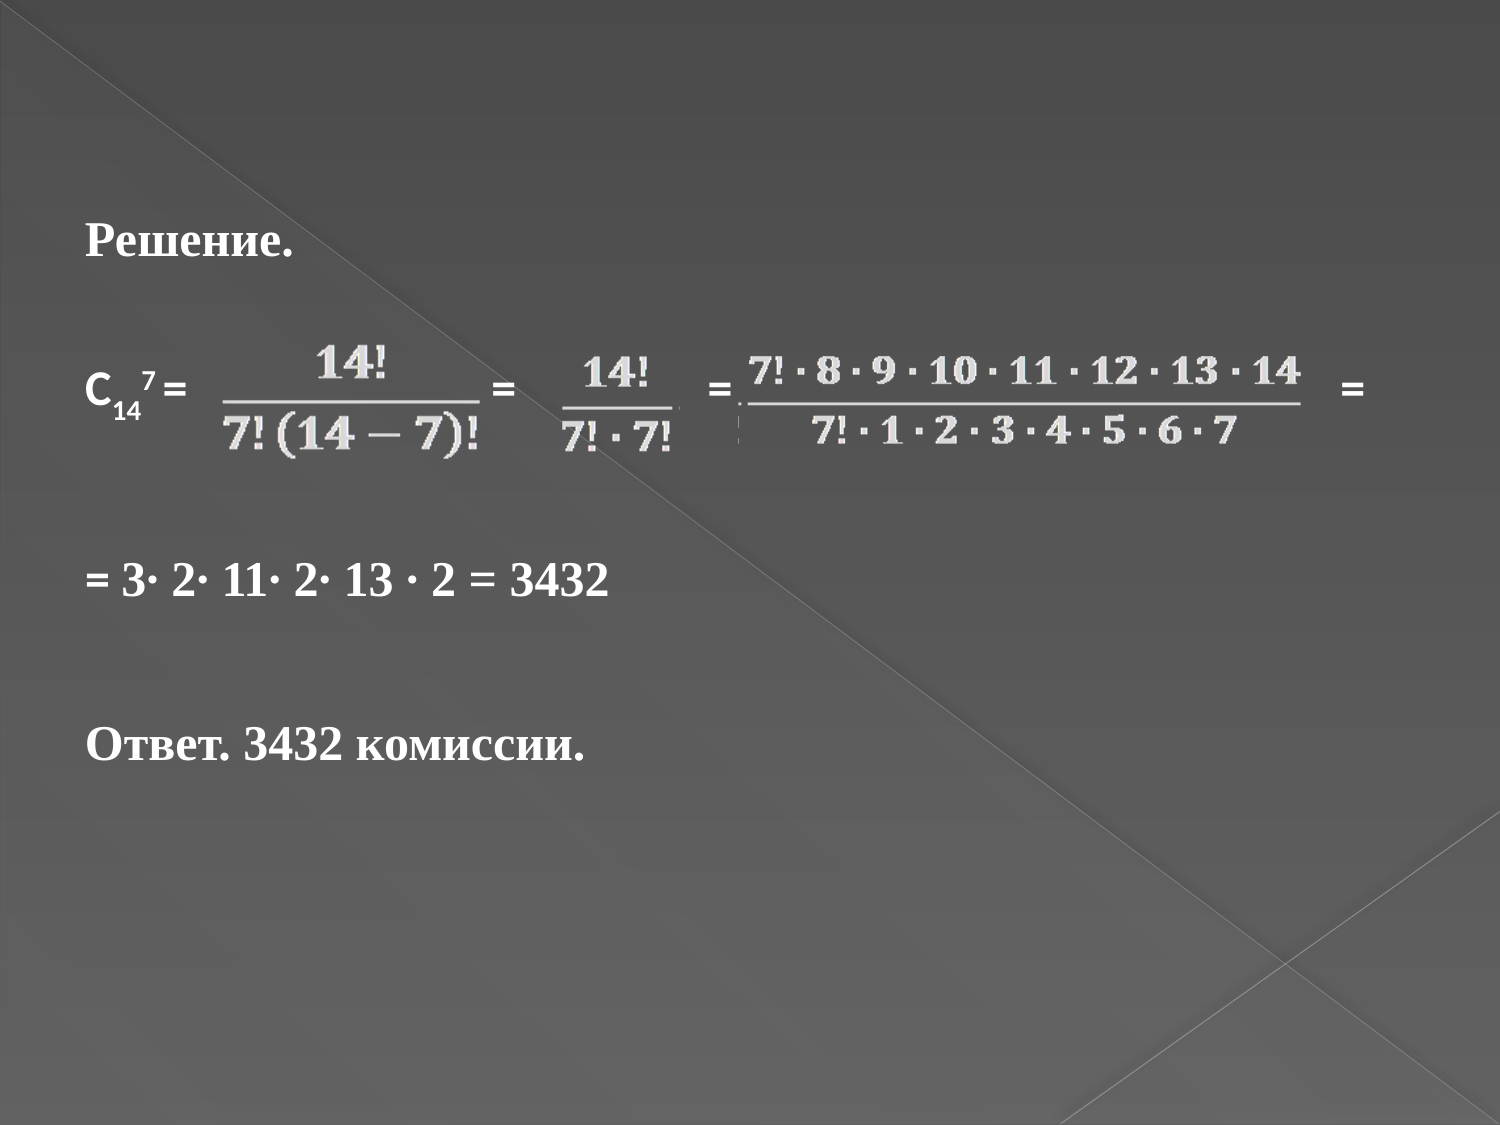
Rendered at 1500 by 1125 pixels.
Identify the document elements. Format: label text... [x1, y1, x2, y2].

picture [222, 339, 481, 470]
text_box Ответ. 3432 комиссии. [70, 703, 1301, 778]
picture [738, 351, 1302, 461]
text_box Решение. [70, 199, 1313, 319]
picture [562, 351, 680, 470]
text_box C147 = = = = = 3∙ 2∙ 11∙ 2∙ 13 ∙ 2 = 3432 [70, 348, 1418, 794]
